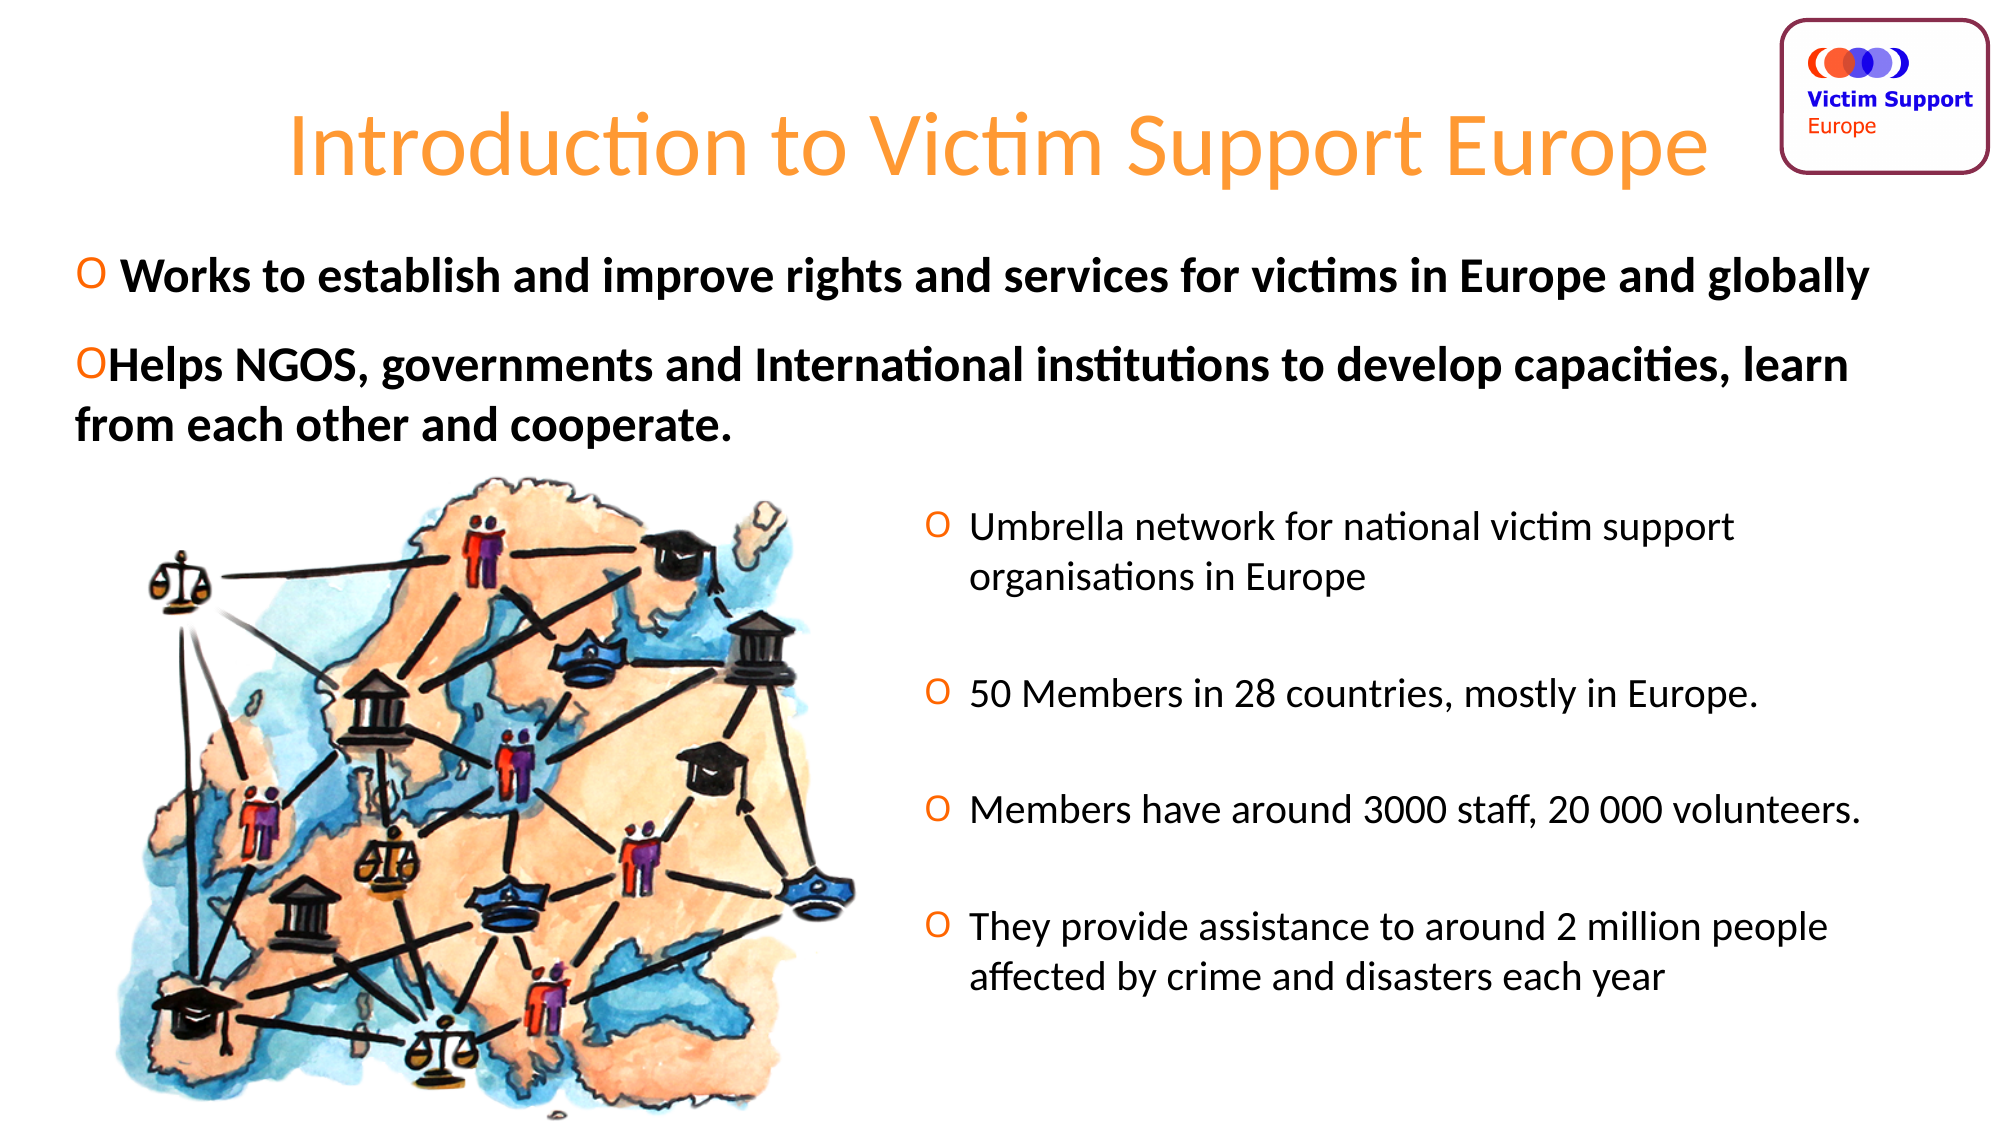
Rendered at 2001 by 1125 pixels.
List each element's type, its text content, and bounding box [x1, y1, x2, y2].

title Introduction to Victim Support Europe [99, 45, 1900, 233]
text_box [1779, 17, 1991, 175]
picture [67, 435, 887, 1125]
list Umbrella network for national victim support organisations in Europe 50 Members in 28 countries, mostly in Europe. Members have around 3000 staff, 20 000 volunteers. They provide assistance to around 2 million people affected by crime and disasters each year [909, 491, 1941, 1084]
text_box Works to establish and improve rights and services for victims in Europe and globally Helps NGOS, governments and International institutions to develop capacities, learn from each other and cooperate. [59, 246, 1972, 460]
